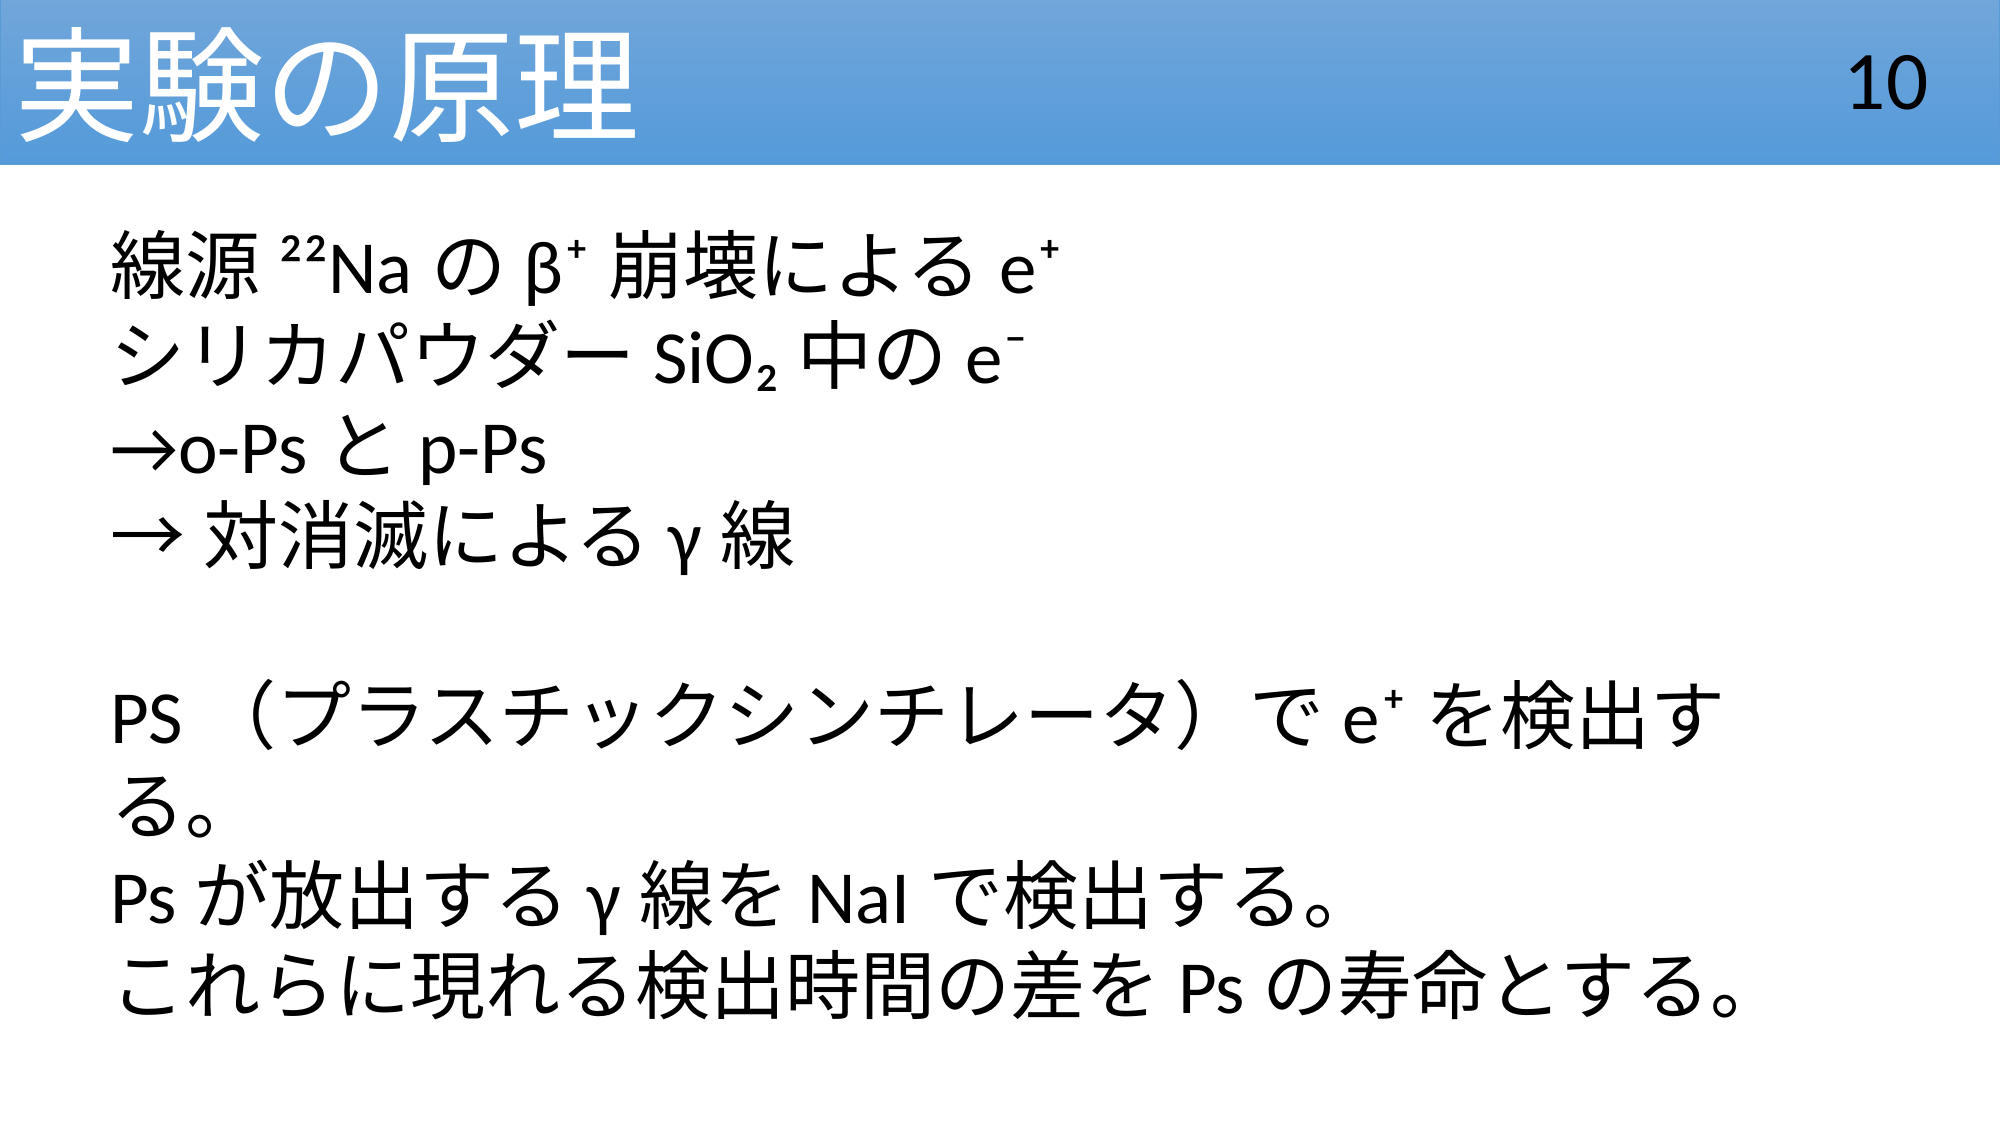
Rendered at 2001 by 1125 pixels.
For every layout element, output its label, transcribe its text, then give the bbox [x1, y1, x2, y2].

text_box 実験の原理 [0, 0, 2000, 165]
text_box 線源²²Naのβ⁺崩壊によるe⁺ シリカパウダーSiO₂中のe⁻ →o-Psとp-Ps →対消滅によるγ線 PS（プラスチックシンチレータ）でe⁺を検出する。 Psが放出するγ線をNaIで検出する。 これらに現れる検出時間の差をPsの寿命とする。 [95, 211, 1809, 1037]
slide_number 10 [1493, 46, 1944, 107]
